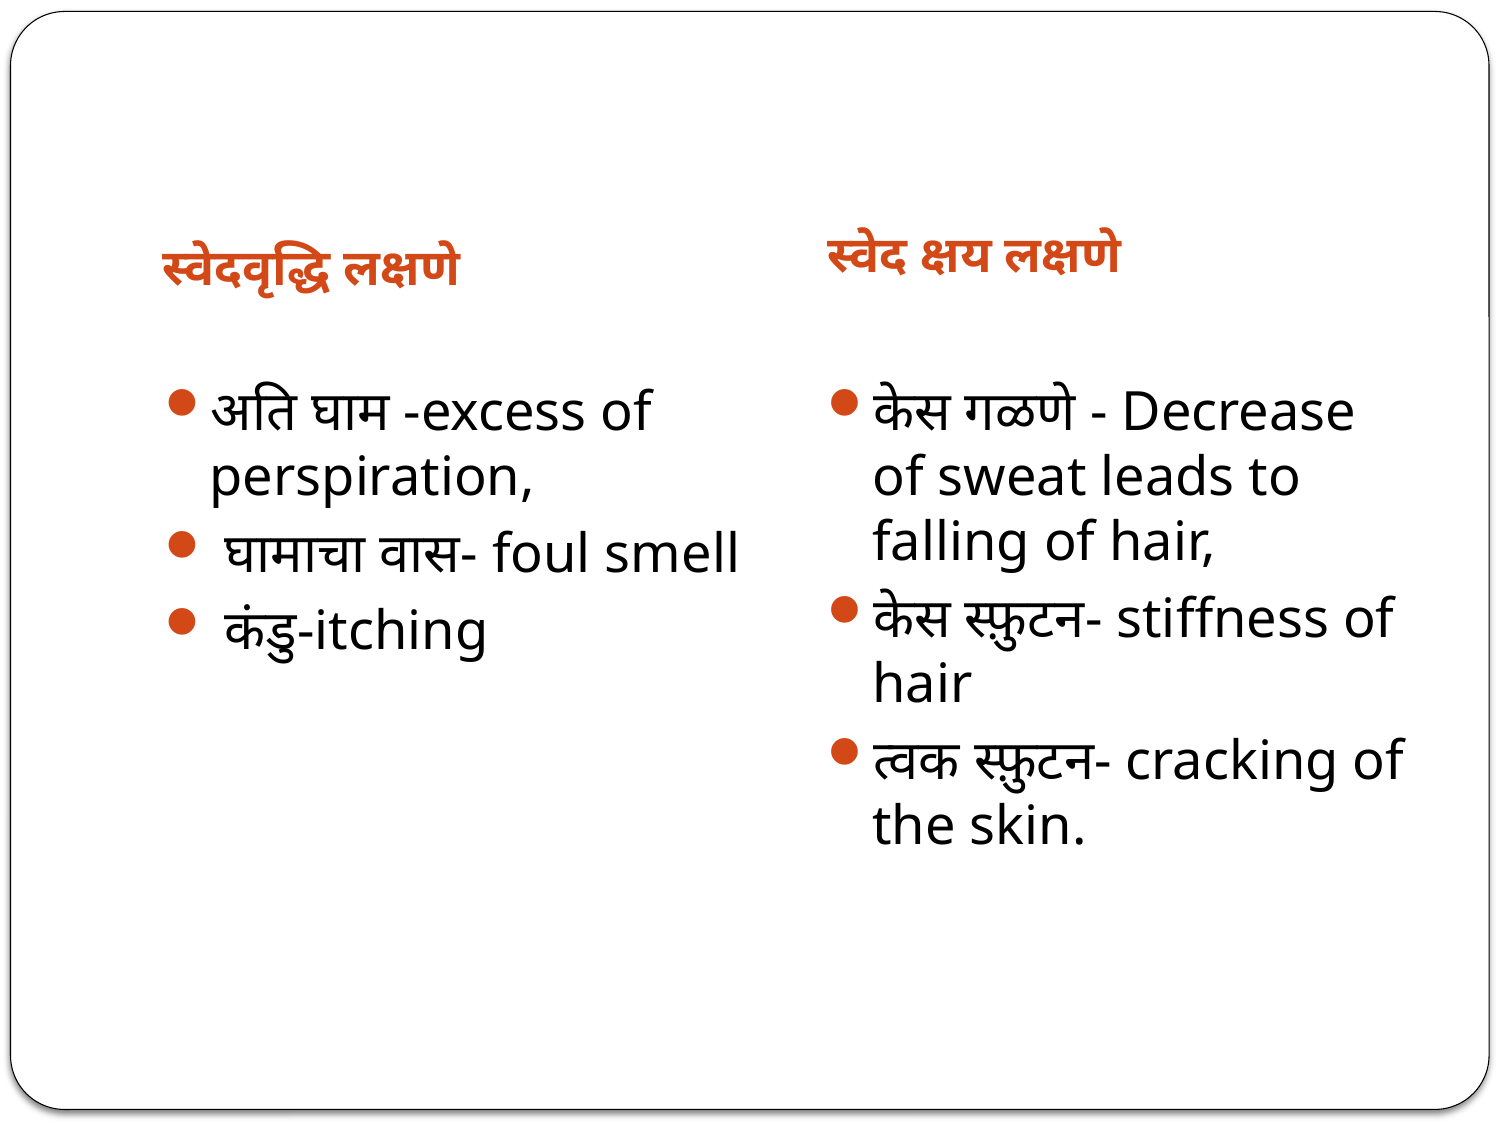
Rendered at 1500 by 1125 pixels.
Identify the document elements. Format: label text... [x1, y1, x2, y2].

list अति घाम -excess of perspiration, घामाचा वास- foul smell कंडु-itching [150, 368, 763, 1007]
list केस गळणे - Decrease of sweat leads to falling of hair, केस स्फ़ुटन- stiffness of hair त्वक स्फ़ुटन- cracking of the skin. [812, 368, 1425, 1007]
list स्वेद क्षय लक्षणे [811, 236, 1426, 364]
list स्वेदवृद्धि लक्षणे [147, 236, 763, 304]
